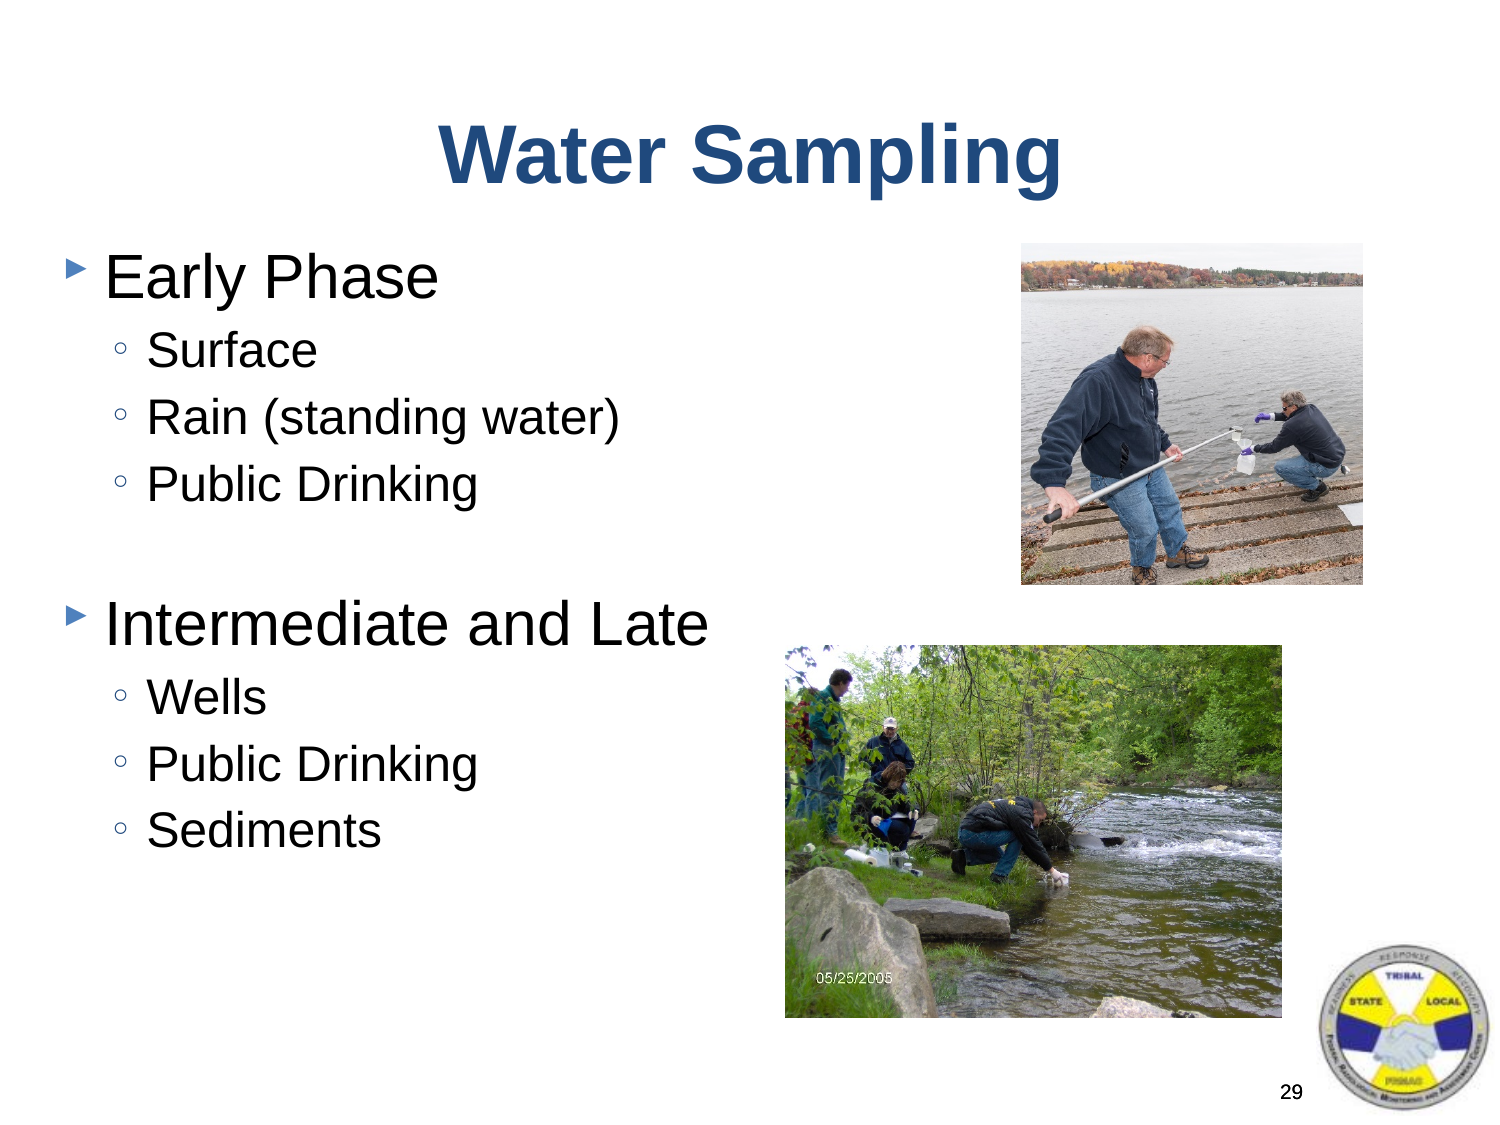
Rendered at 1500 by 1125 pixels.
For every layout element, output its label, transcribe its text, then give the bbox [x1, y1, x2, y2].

picture [785, 644, 1282, 1018]
picture [1021, 243, 1364, 586]
picture [1316, 940, 1495, 1116]
list Early Phase Surface Rain (standing water) Public Drinking Intermediate and Late Wells Public Drinking Sediments [29, 243, 859, 986]
title Water Sampling [76, 56, 1427, 244]
